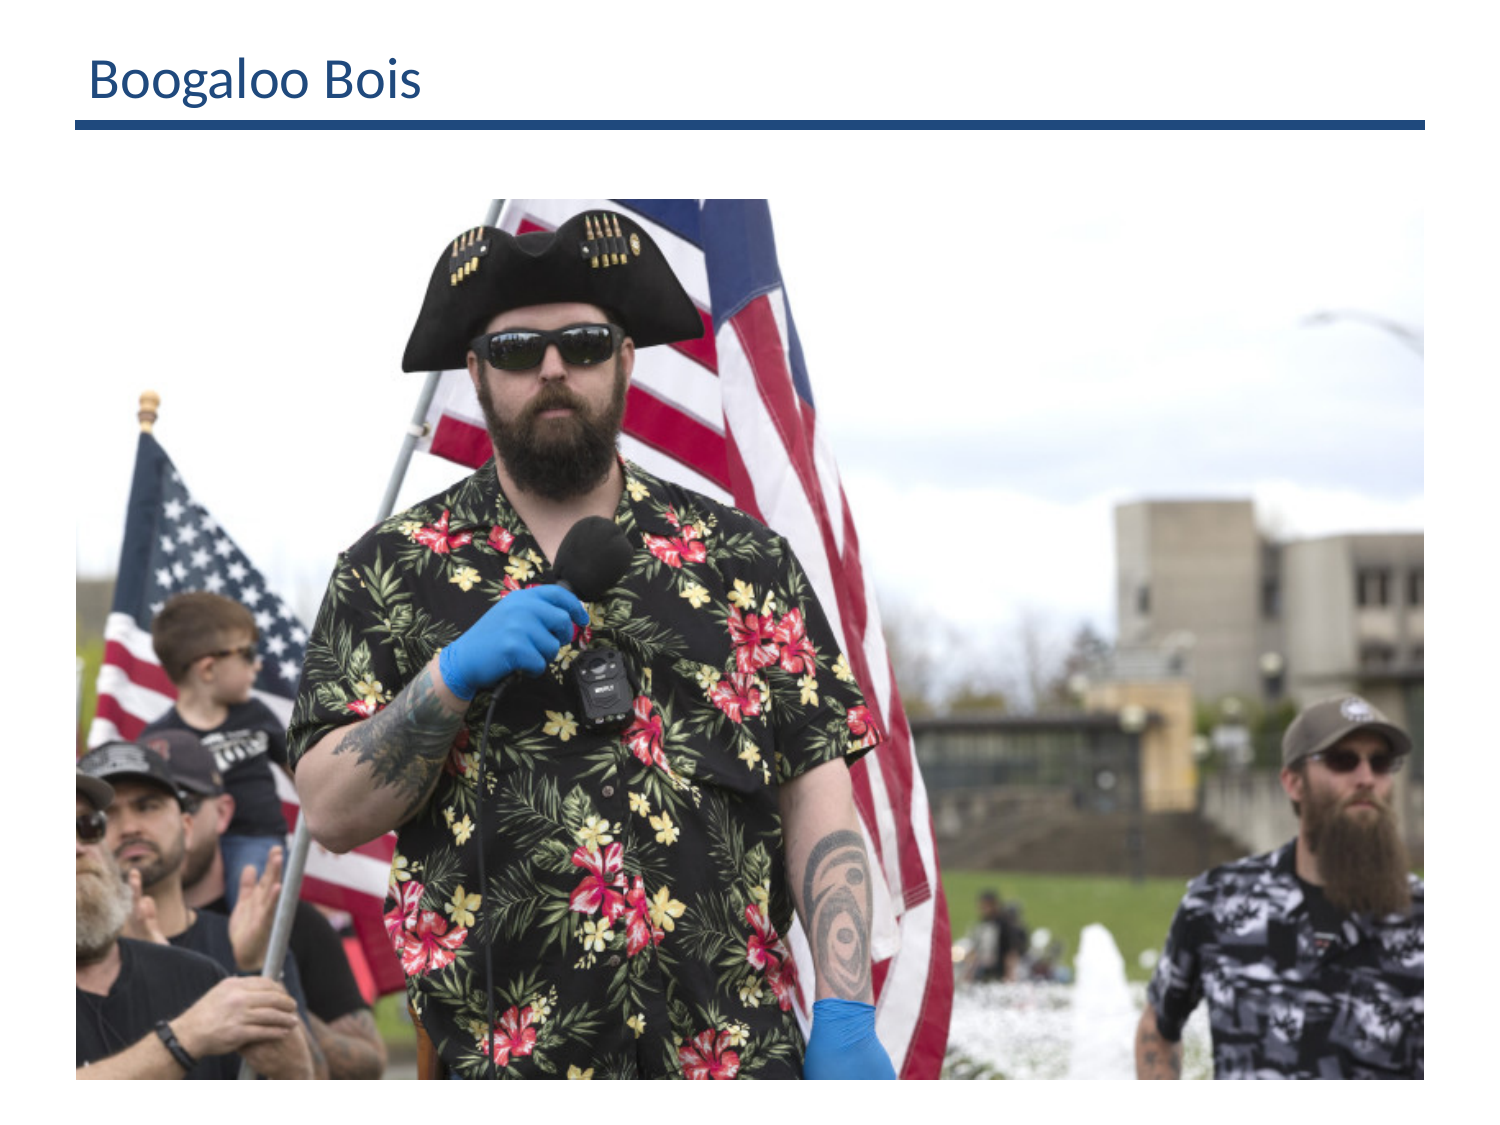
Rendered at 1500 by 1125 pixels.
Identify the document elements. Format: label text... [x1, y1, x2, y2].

title Boogaloo Bois [73, 24, 1424, 126]
picture [76, 199, 1424, 1081]
